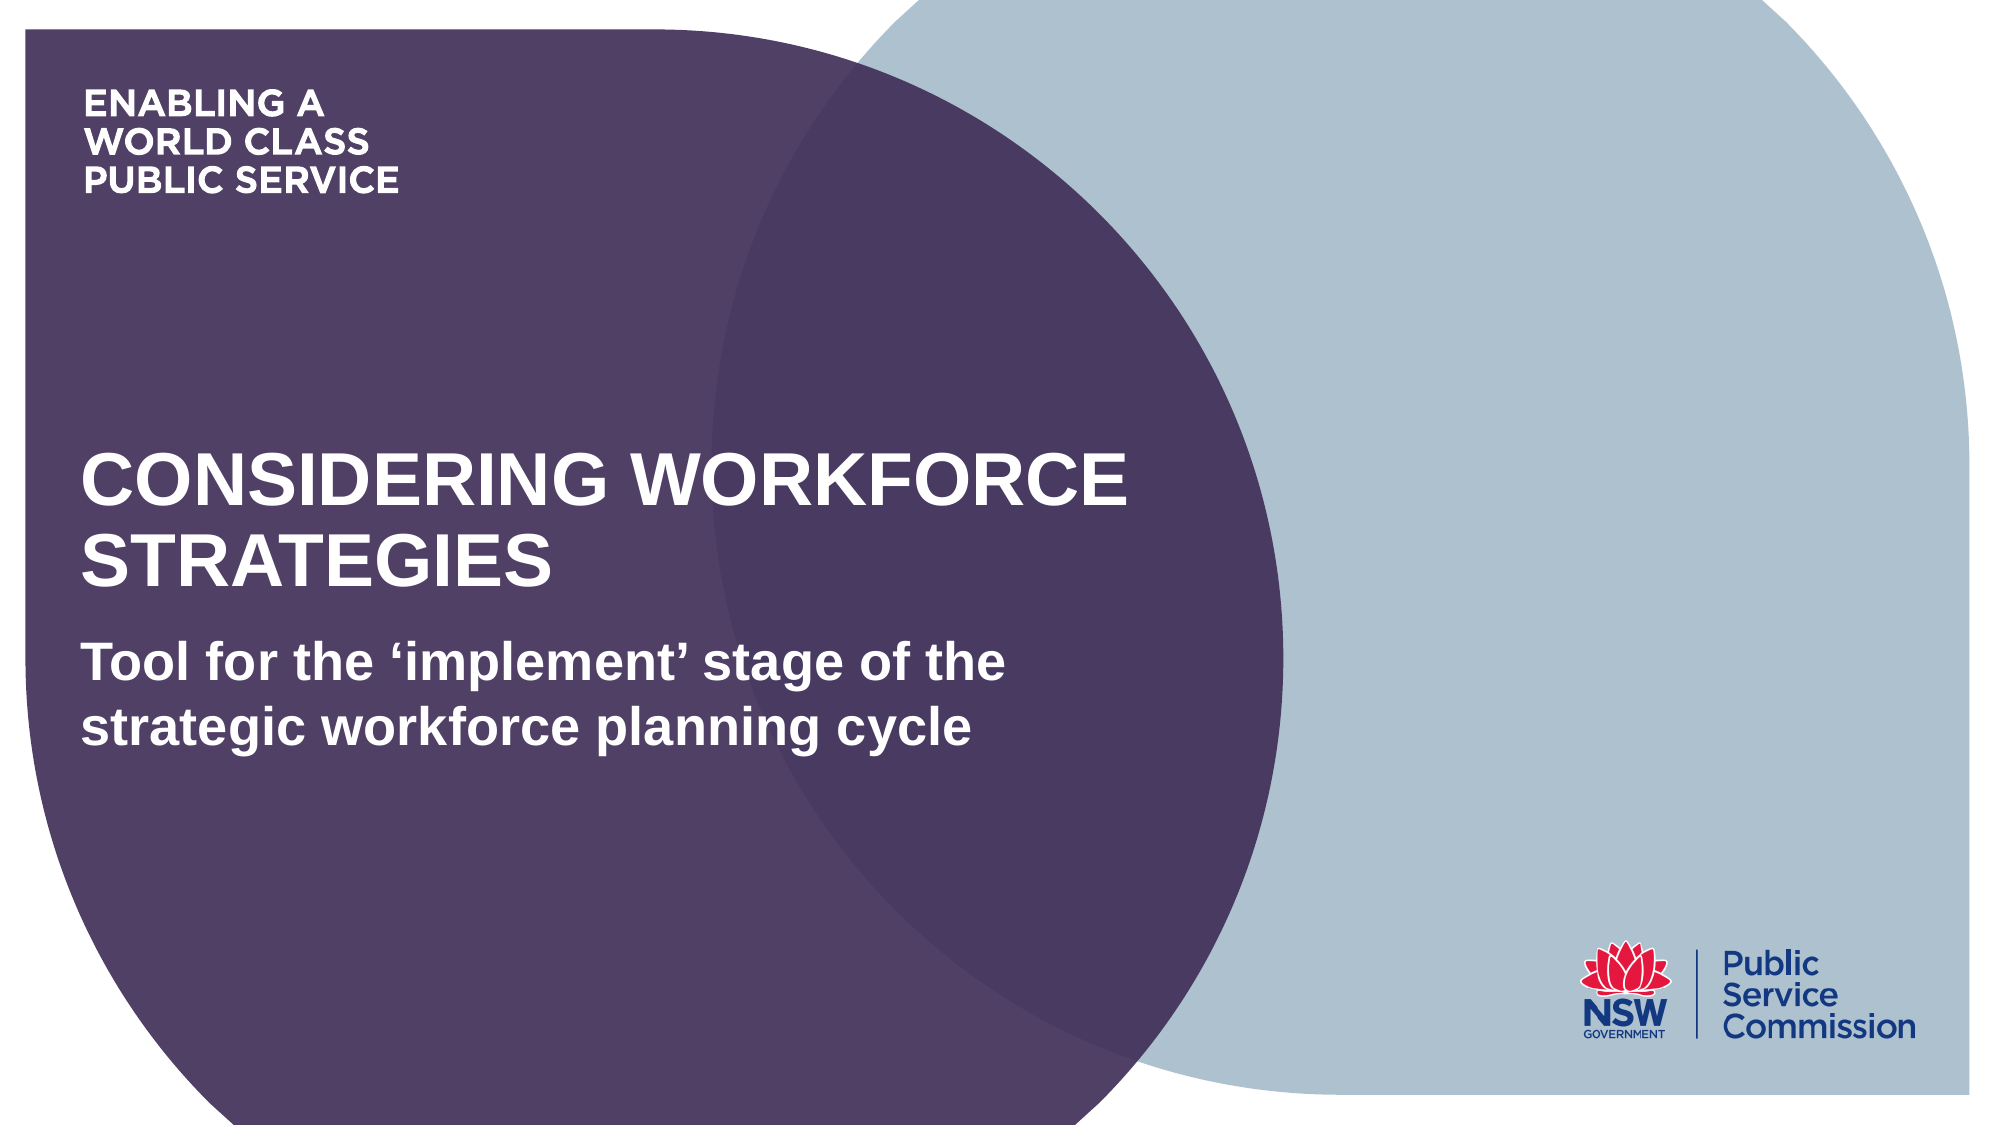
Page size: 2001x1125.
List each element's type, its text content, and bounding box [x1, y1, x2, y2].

title Considering workforce strategies [65, 299, 1255, 611]
subtitle Tool for the ‘implement’ stage of the strategic workforce planning cycle [65, 618, 1230, 848]
